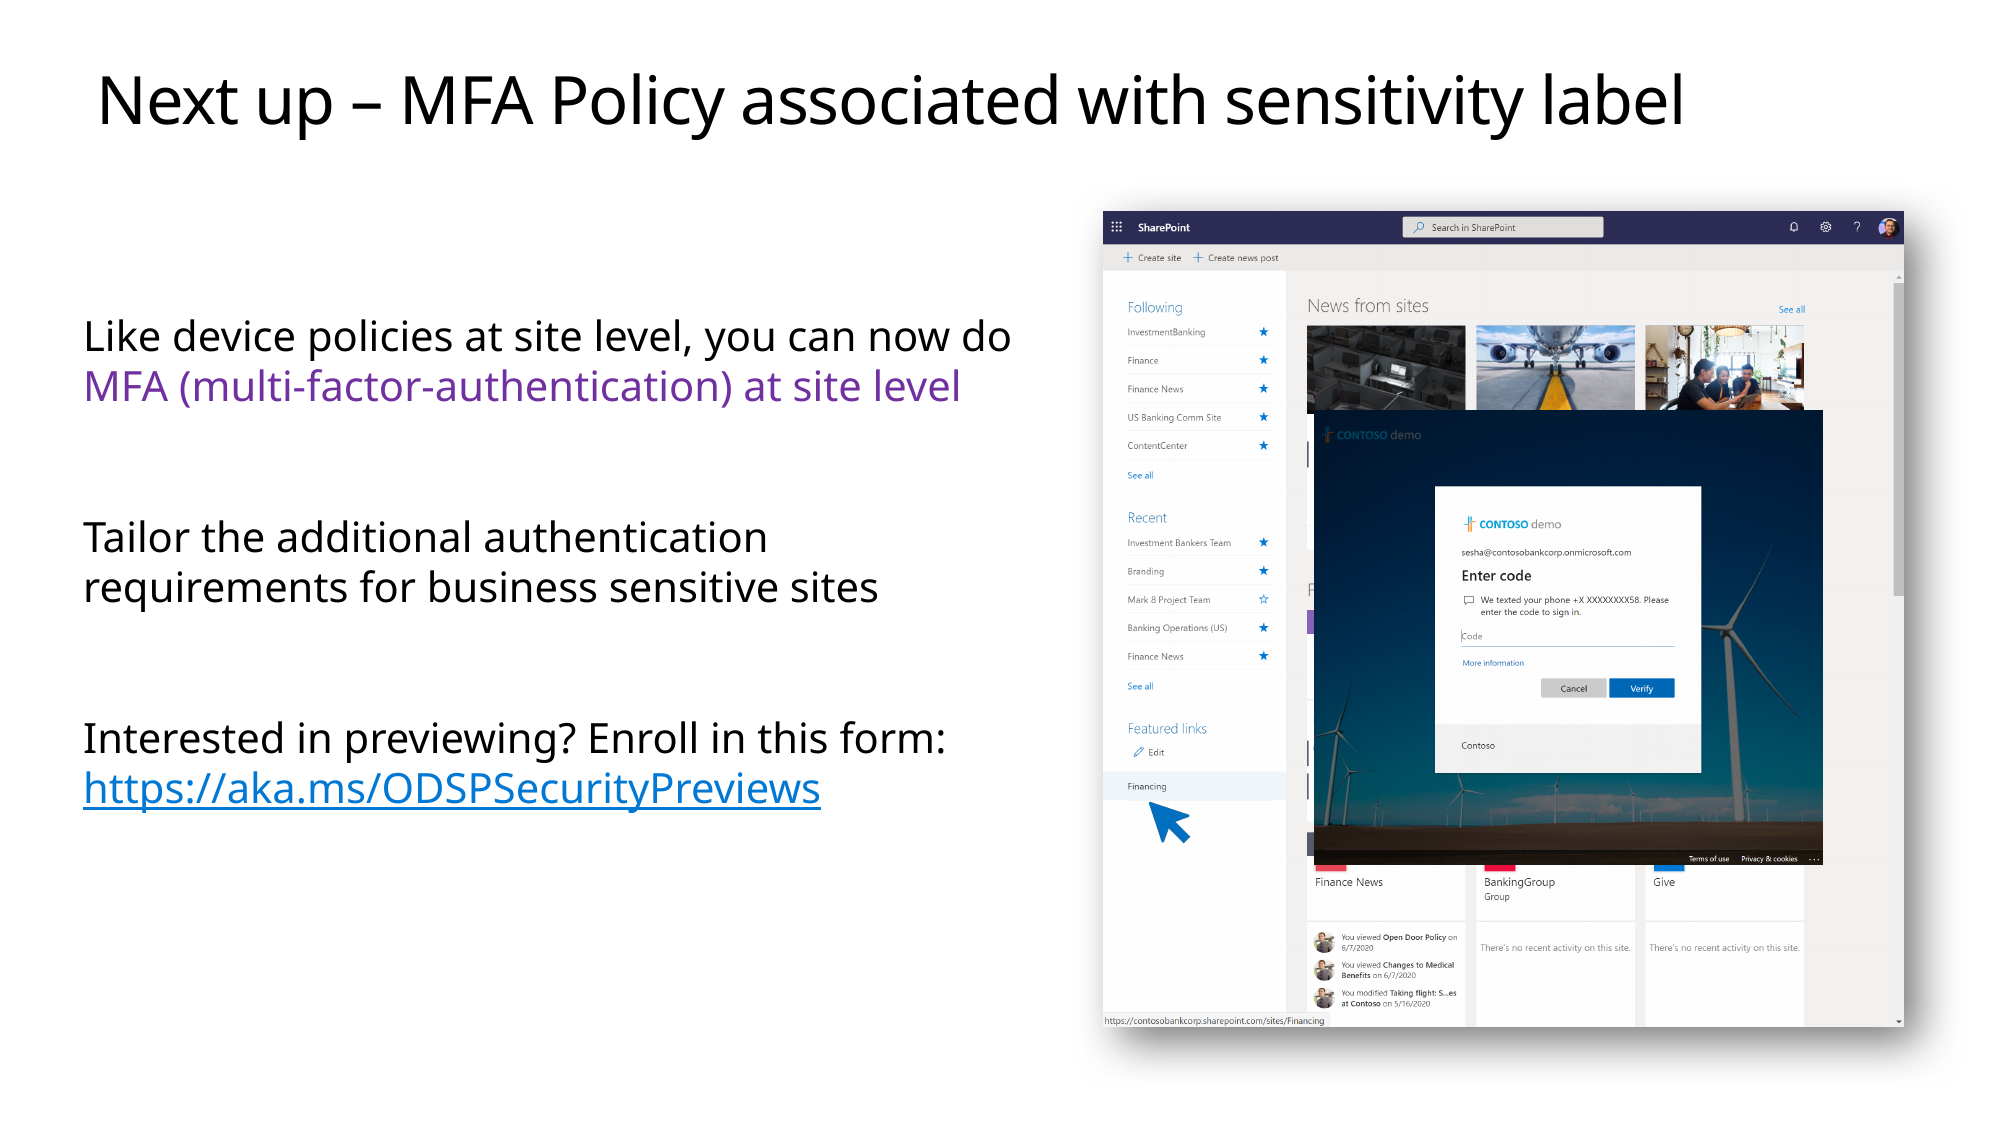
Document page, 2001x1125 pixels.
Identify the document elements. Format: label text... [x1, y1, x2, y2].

text_box Next up – MFA Policy associated with sensitivity label [96, 57, 1904, 138]
picture [1103, 211, 1905, 1028]
list Like device policies at site level, you can now do MFA (multi-factor-authentication) at site level Tailor the additional authentication requirements for business sensitive sites Interested in previewing? Enroll in this form: https://aka.ms/ODSPSecurityPreviews [83, 310, 1023, 815]
